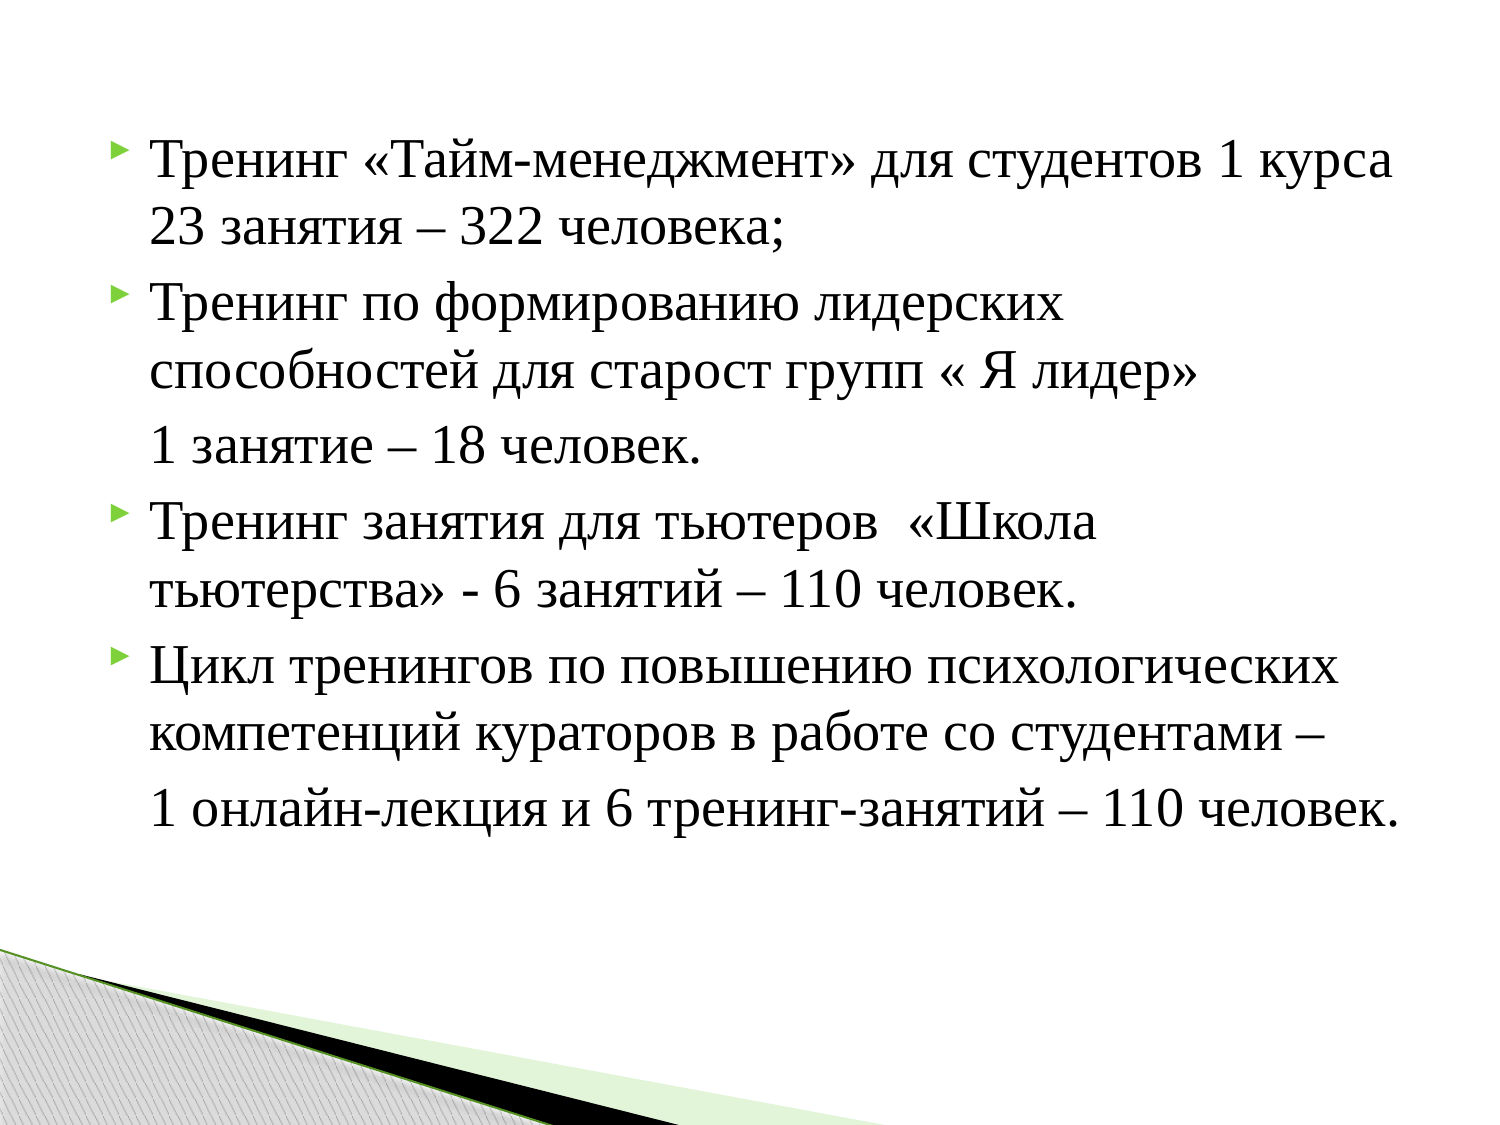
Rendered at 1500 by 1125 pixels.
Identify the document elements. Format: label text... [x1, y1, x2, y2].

list Тренинг «Тайм-менеджмент» для студентов 1 курса 23 занятия – 322 человека; Тренинг по формированию лидерских способностей для старост групп « Я лидер» 1 занятие – 18 человек. Тренинг занятия для тьютеров «Школа тьютерства» - 6 занятий – 110 человек. Цикл тренингов по повышению психологических компетенций кураторов в работе со студентами – 1 онлайн-лекция и 6 тренинг-занятий – 110 человек. [75, 113, 1424, 1062]
